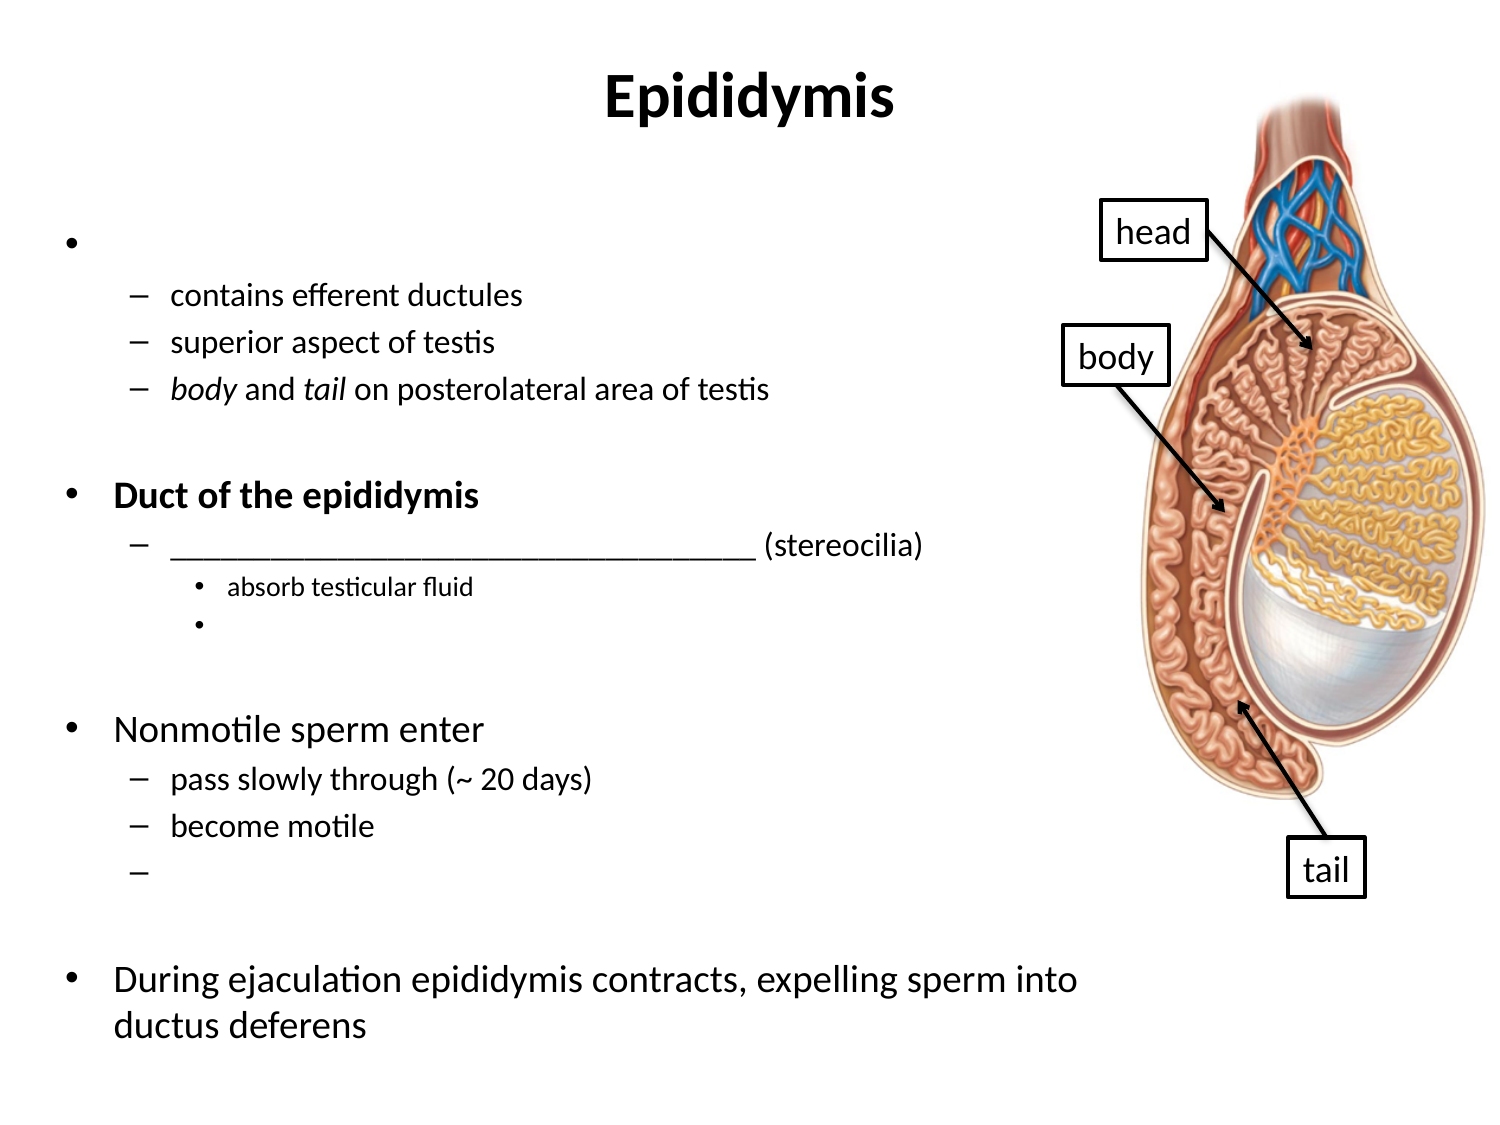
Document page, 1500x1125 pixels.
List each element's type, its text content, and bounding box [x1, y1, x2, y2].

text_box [1062, 77, 1500, 899]
title Epididymis [37, 45, 1463, 138]
list contains efferent ductules superior aspect of testis body and tail on posterolateral area of testis Duct of the epididymis ___________________________________ (stereocilia) absorb testicular fluid Nonmotile sperm enter pass slowly through (~ 20 days) become motile During ejaculation epididymis contracts, expelling sperm into ductus deferens [50, 212, 1138, 1063]
